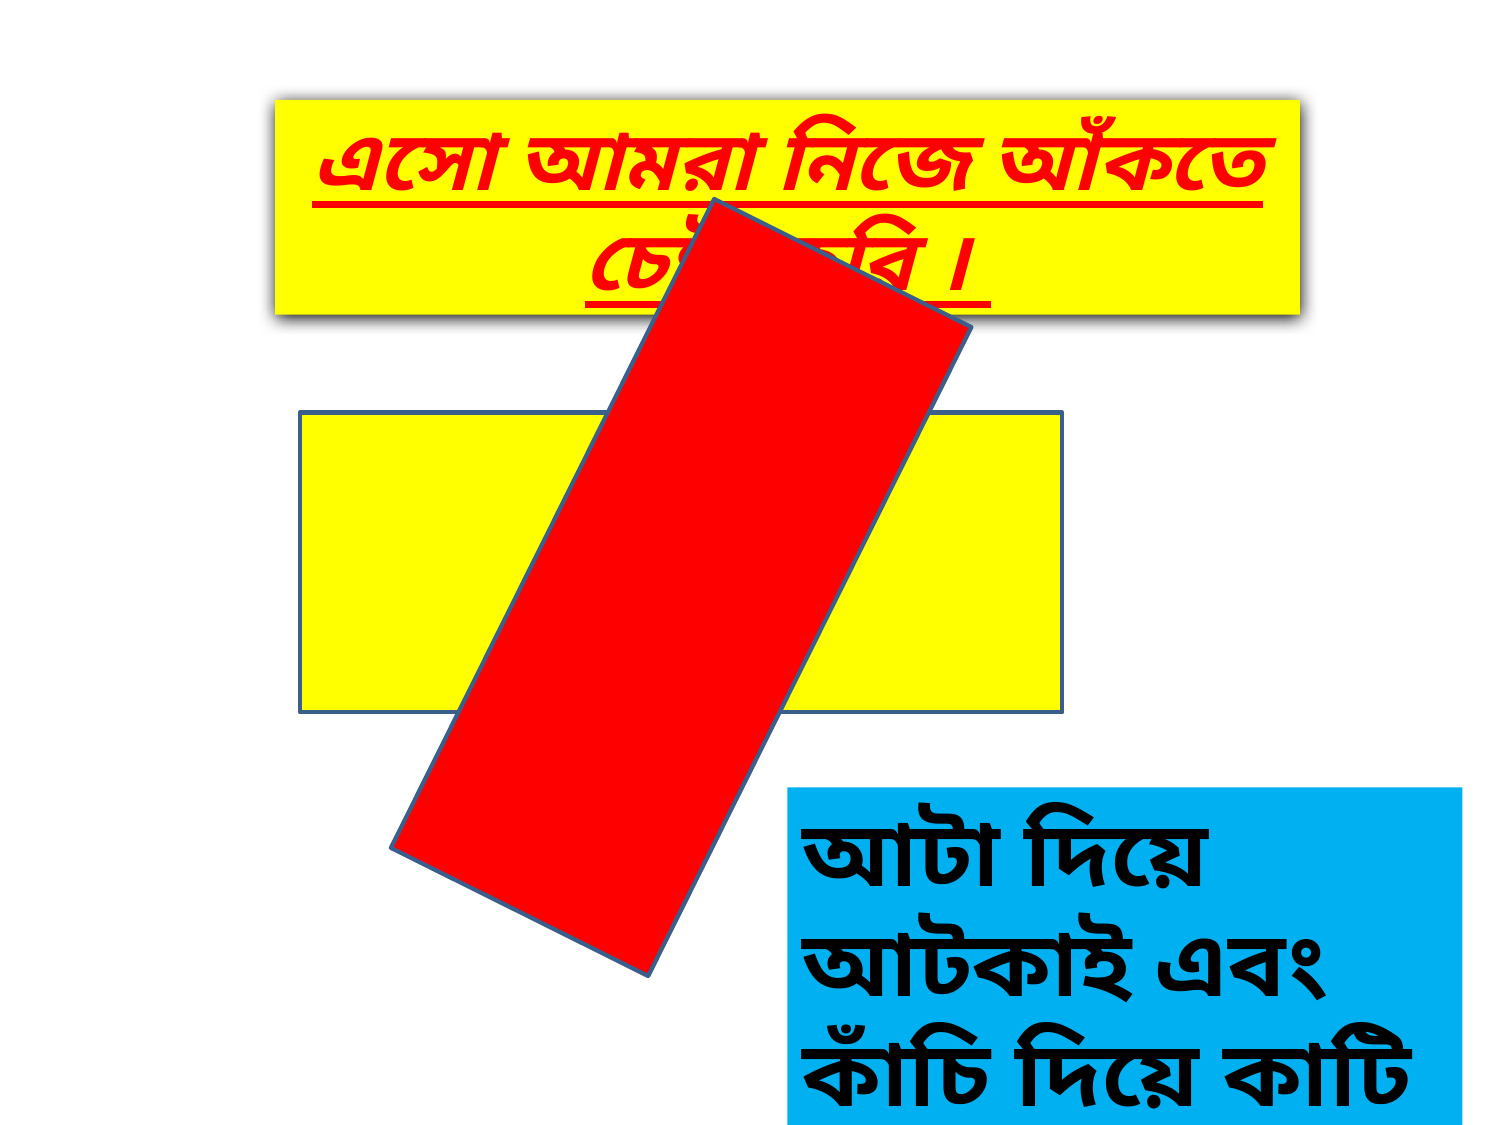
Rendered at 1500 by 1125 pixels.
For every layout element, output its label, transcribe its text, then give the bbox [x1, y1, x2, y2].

text_box [298, 410, 606, 714]
text_box [782, 410, 1064, 714]
text_box [388, 196, 974, 978]
text_box এসো আমরা নিজে আঁকতে চেষ্টা করি । [275, 99, 1300, 315]
text_box আটা দিয়ে আটকাই এবং কাঁচি দিয়ে কাটি [787, 787, 1463, 1125]
